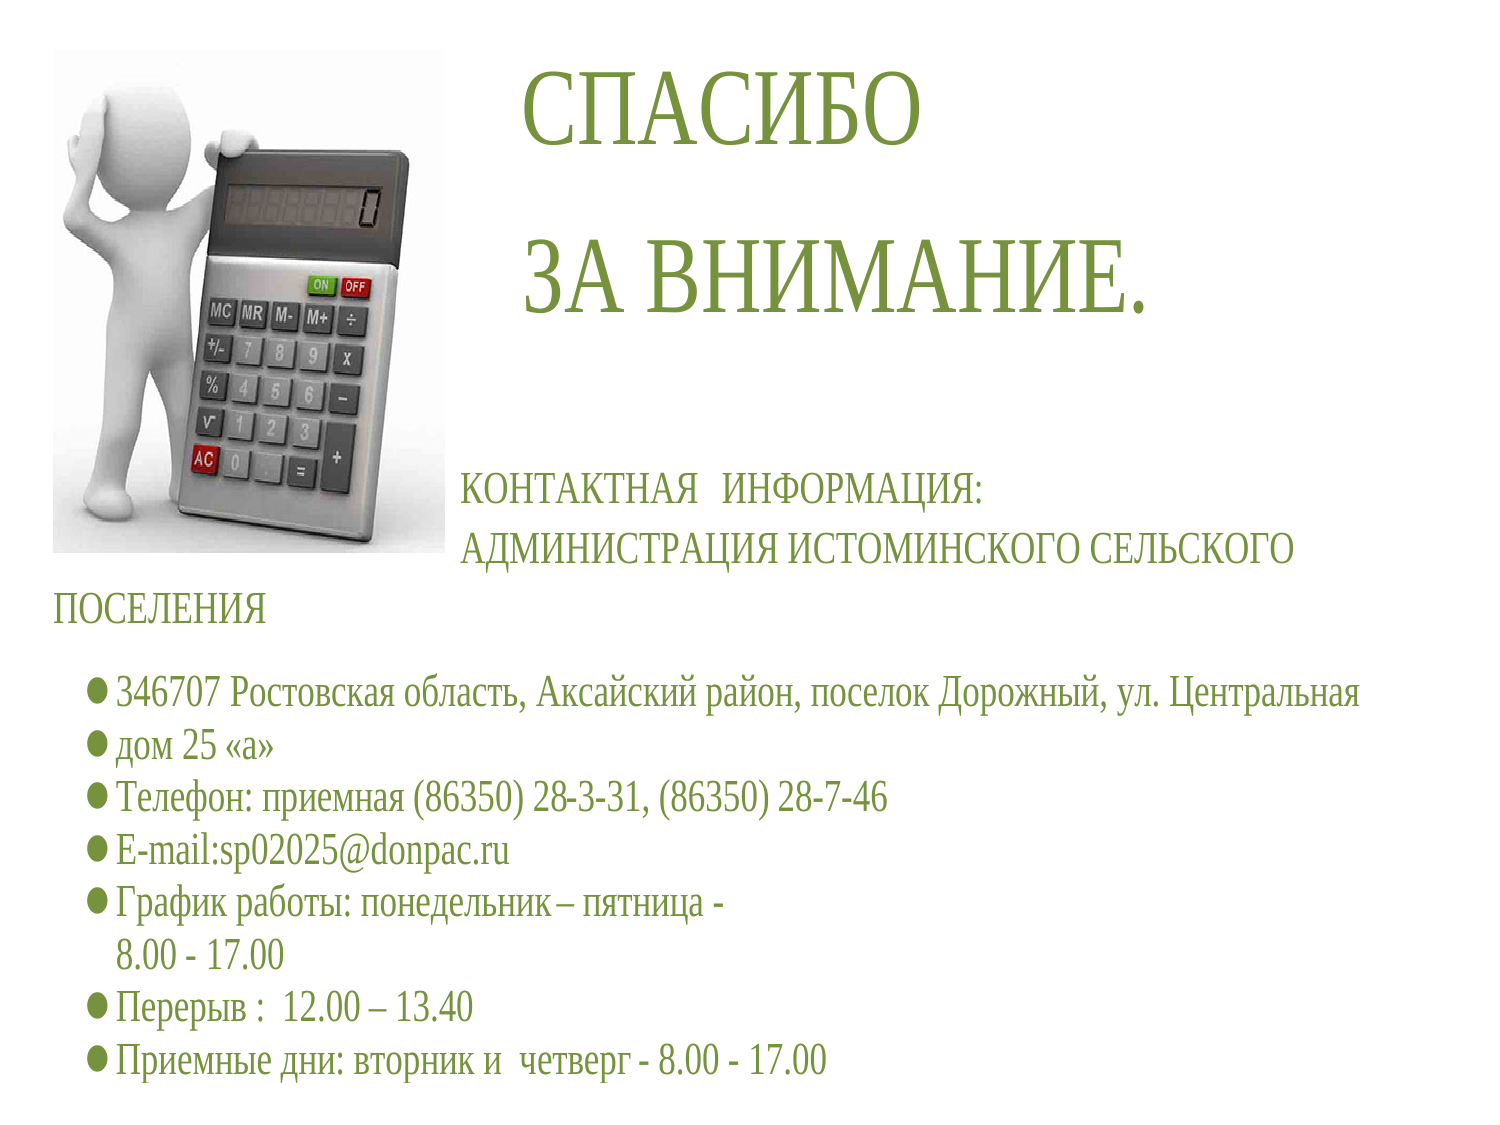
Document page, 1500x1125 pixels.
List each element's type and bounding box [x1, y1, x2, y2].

list [52, 42, 1472, 1083]
